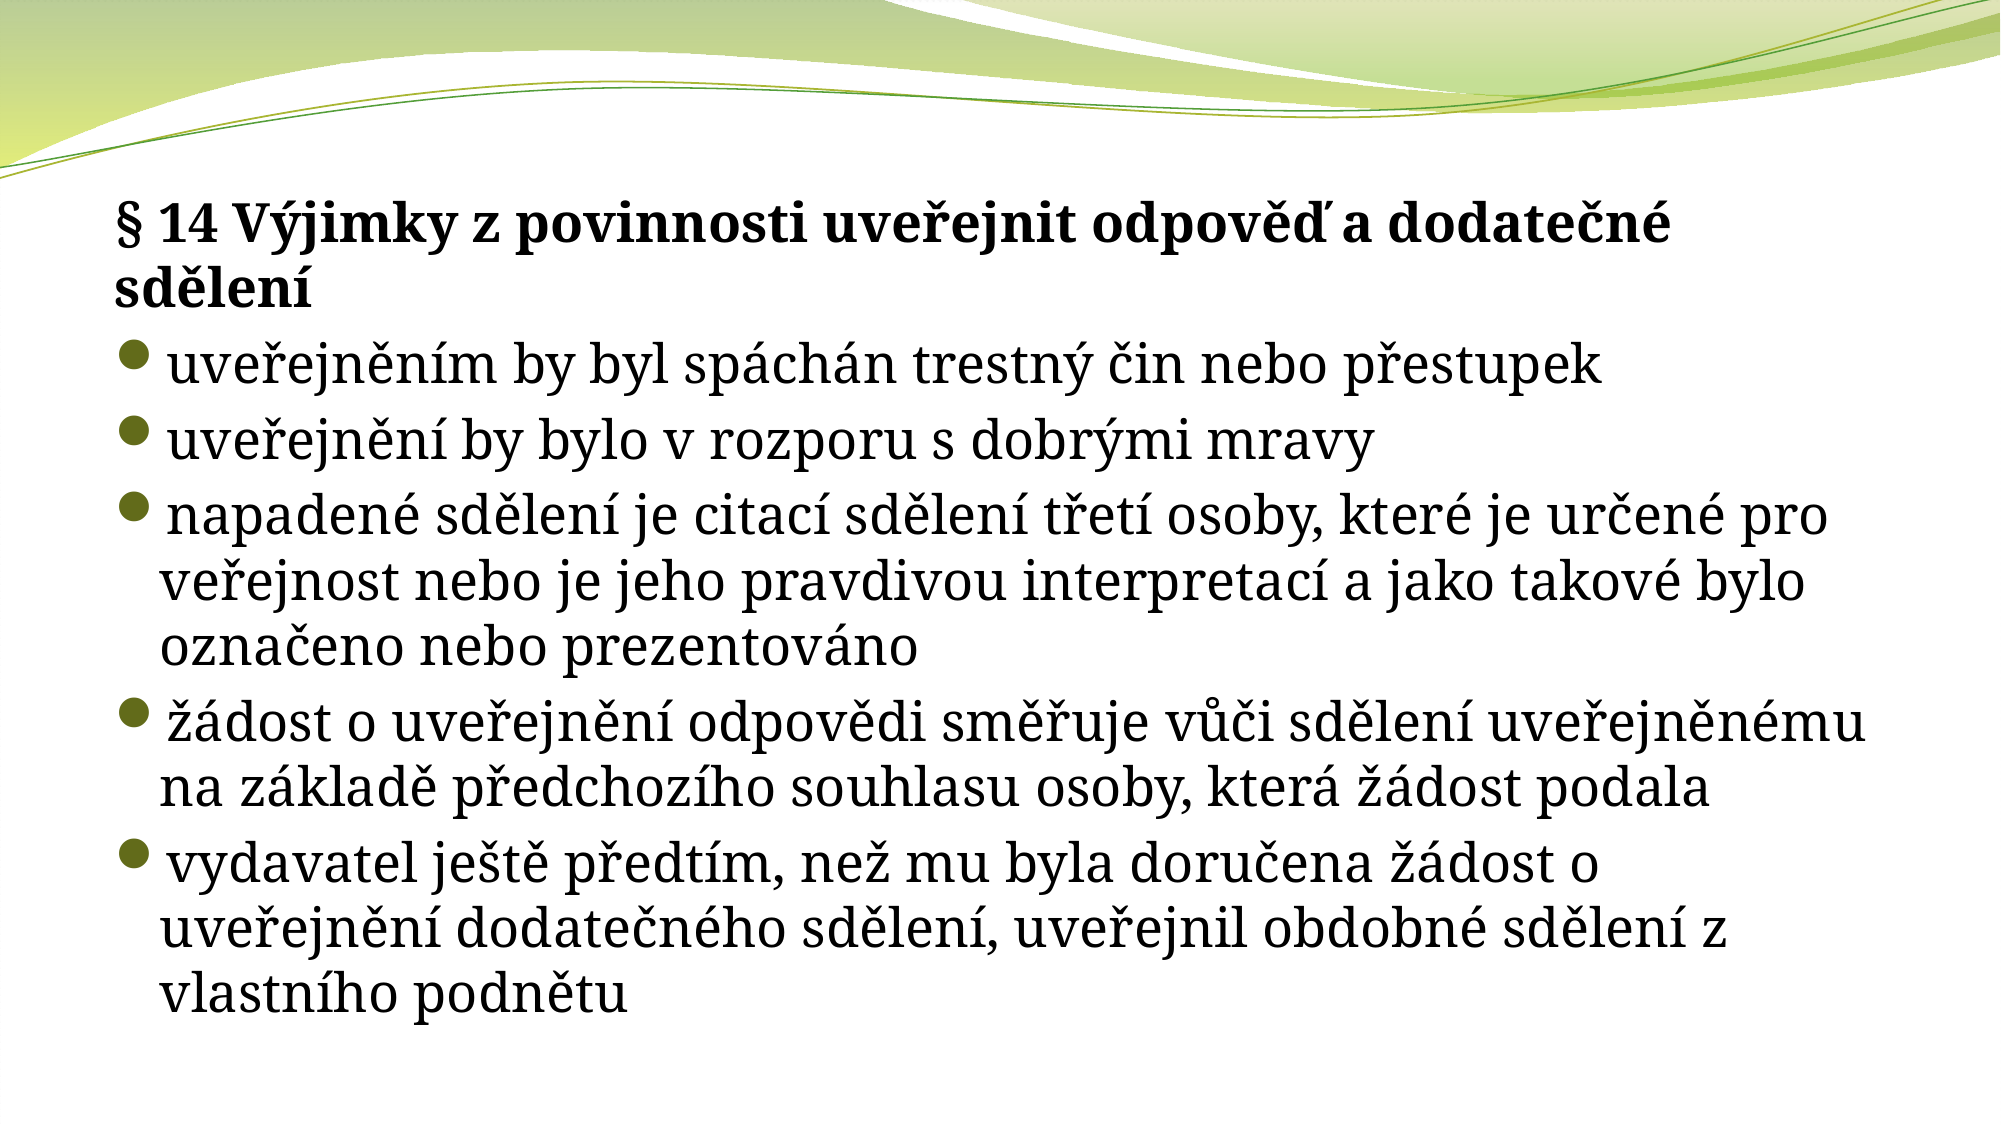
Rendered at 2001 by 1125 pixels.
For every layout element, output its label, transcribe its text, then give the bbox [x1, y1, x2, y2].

list § 14 Výjimky z povinnosti uveřejnit odpověď a dodatečné sdělení uveřejněním by byl spáchán trestný čin nebo přestupek uveřejnění by bylo v rozporu s dobrými mravy napadené sdělení je citací sdělení třetí osoby, které je určené pro veřejnost nebo je jeho pravdivou interpretací a jako takové bylo označeno nebo prezentováno žádost o uveřejnění odpovědi směřuje vůči sdělení uveřejněnému na základě předchozího souhlasu osoby, která žádost podala vydavatel ještě předtím, než mu byla doručena žádost o uveřejnění dodatečného sdělení, uveřejnil obdobné sdělení z vlastního podnětu [99, 180, 1900, 1038]
